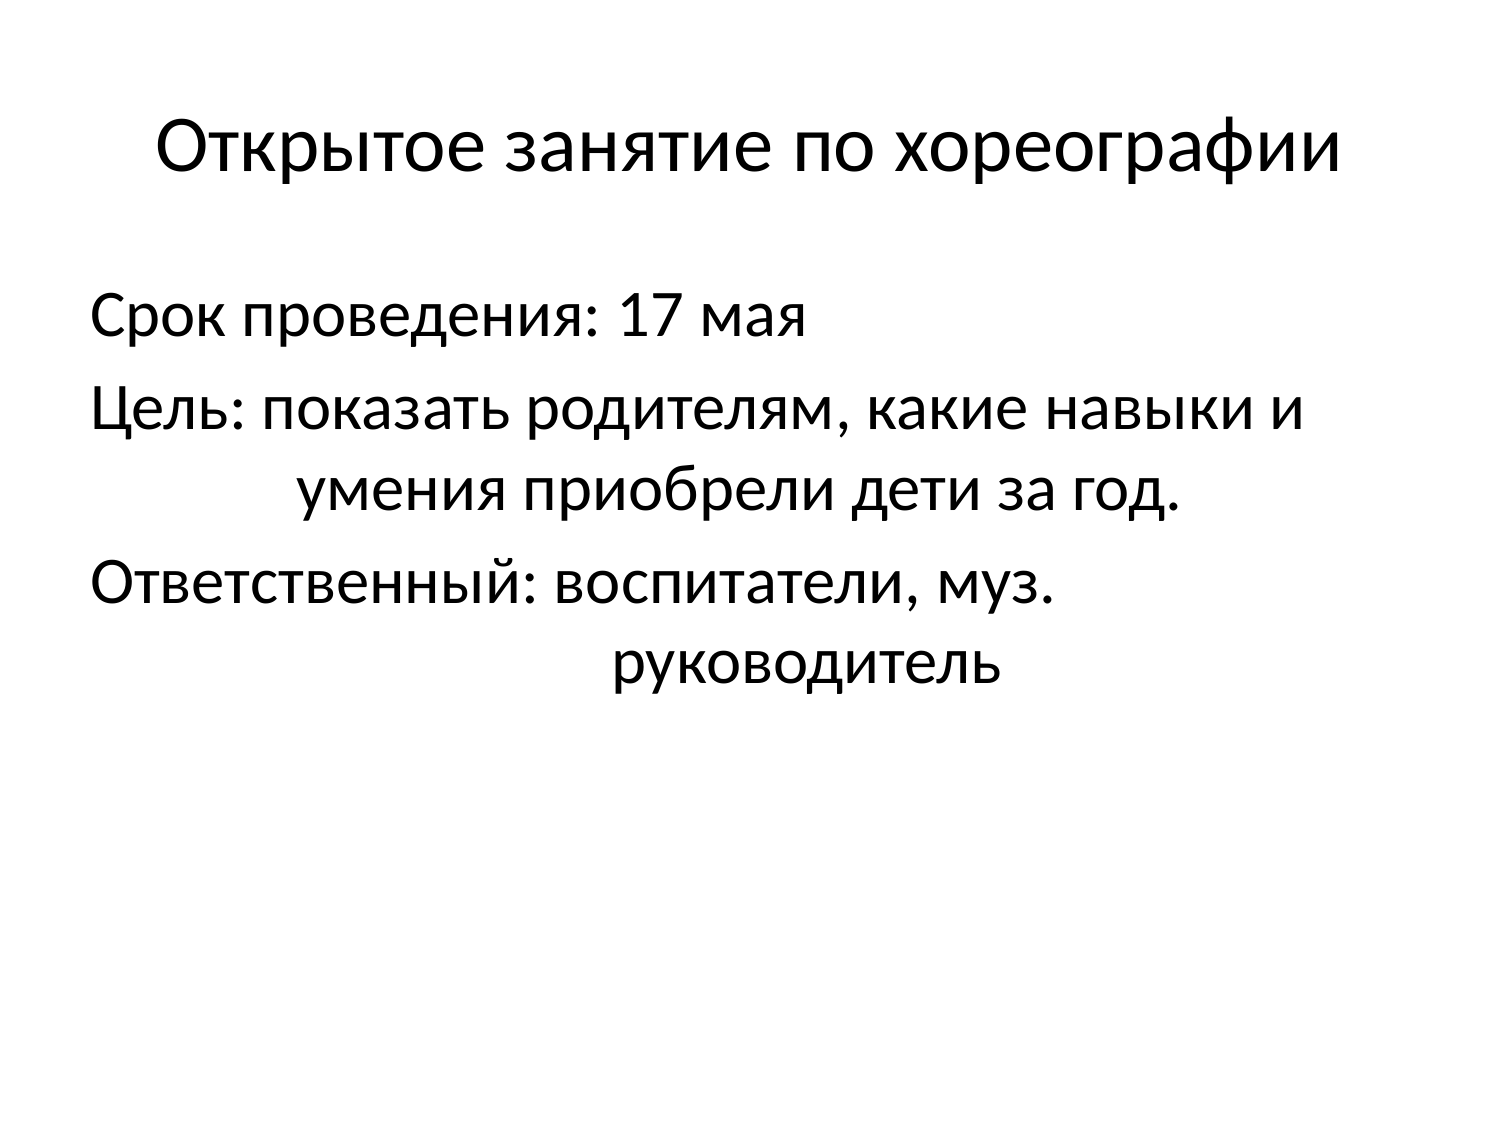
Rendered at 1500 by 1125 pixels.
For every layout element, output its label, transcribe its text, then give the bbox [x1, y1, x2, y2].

title Открытое занятие по хореографии [75, 45, 1425, 233]
list Срок проведения: 17 мая Цель: показать родителям, какие навыки и умения приобрели дети за год. Ответственный: воспитатели, муз. руководитель [75, 262, 1425, 1005]
